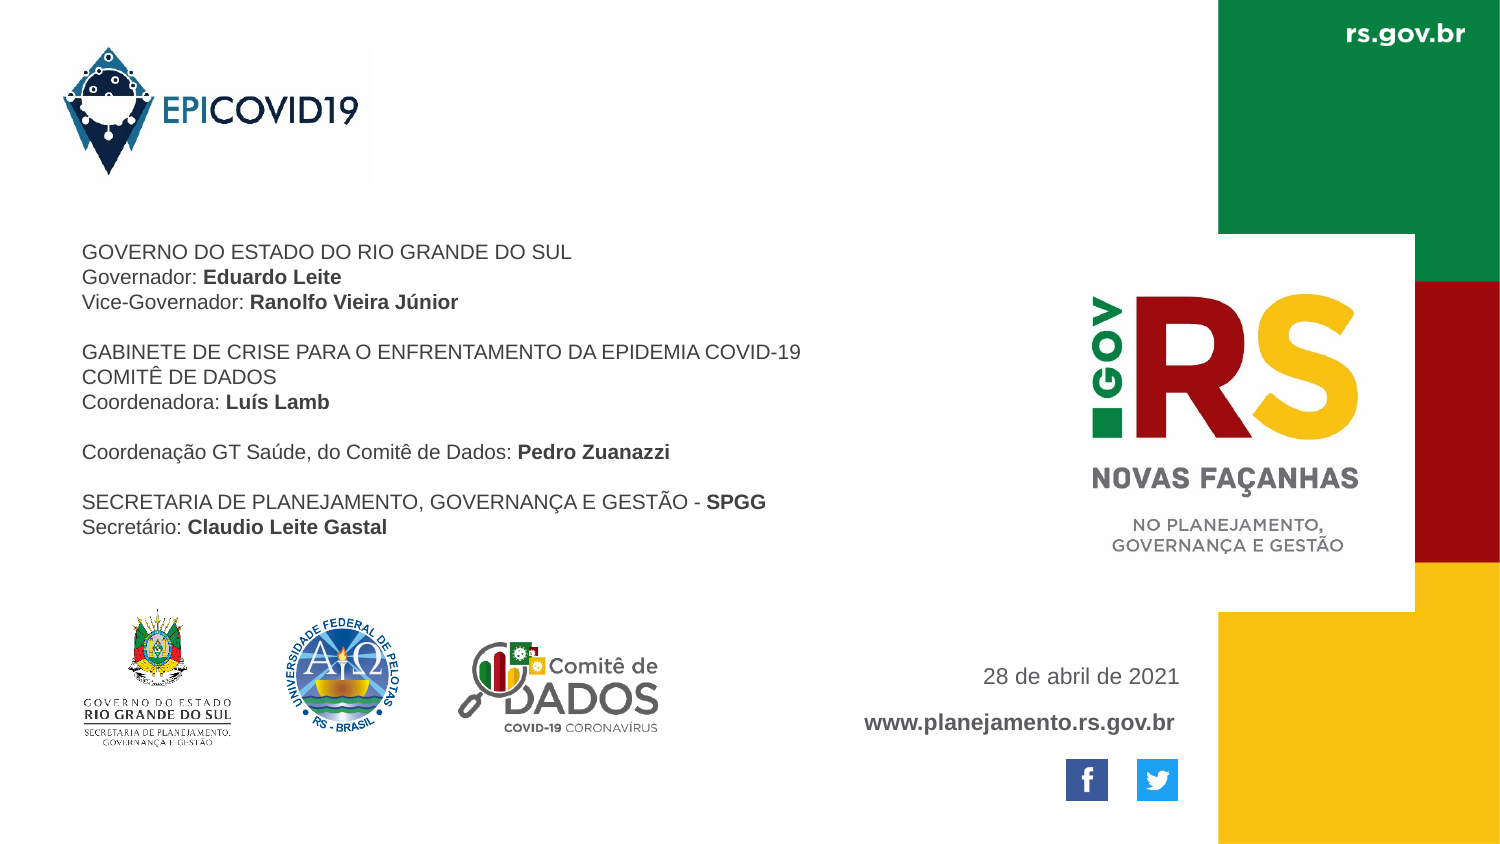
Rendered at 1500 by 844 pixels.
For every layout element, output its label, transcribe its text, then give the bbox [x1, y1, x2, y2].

text_box 28 de abril de 2021 [968, 654, 1195, 698]
picture [1036, 0, 1500, 844]
picture [1137, 759, 1179, 801]
picture [84, 609, 231, 748]
text_box GOVERNO DO ESTADO DO RIO GRANDE DO SUL Governador: Eduardo Leite Vice-Governador: Ranolfo Vieira Júnior GABINETE DE CRISE PARA O ENFRENTAMENTO DA EPIDEMIA COVID-19 COMITÊ DE DADOS Coordenadora: Luís Lamb Coordenação GT Saúde, do Comitê de Dados: Pedro Zuanazzi SECRETARIA DE PLANEJAMENTO, GOVERNANÇA E GESTÃO - SPGG Secretário: Claudio Leite Gastal [67, 231, 887, 561]
picture [458, 642, 658, 732]
text_box www.planejamento.rs.gov.br [849, 700, 1192, 743]
picture [48, 41, 373, 187]
picture [1066, 759, 1108, 801]
picture [285, 618, 400, 732]
